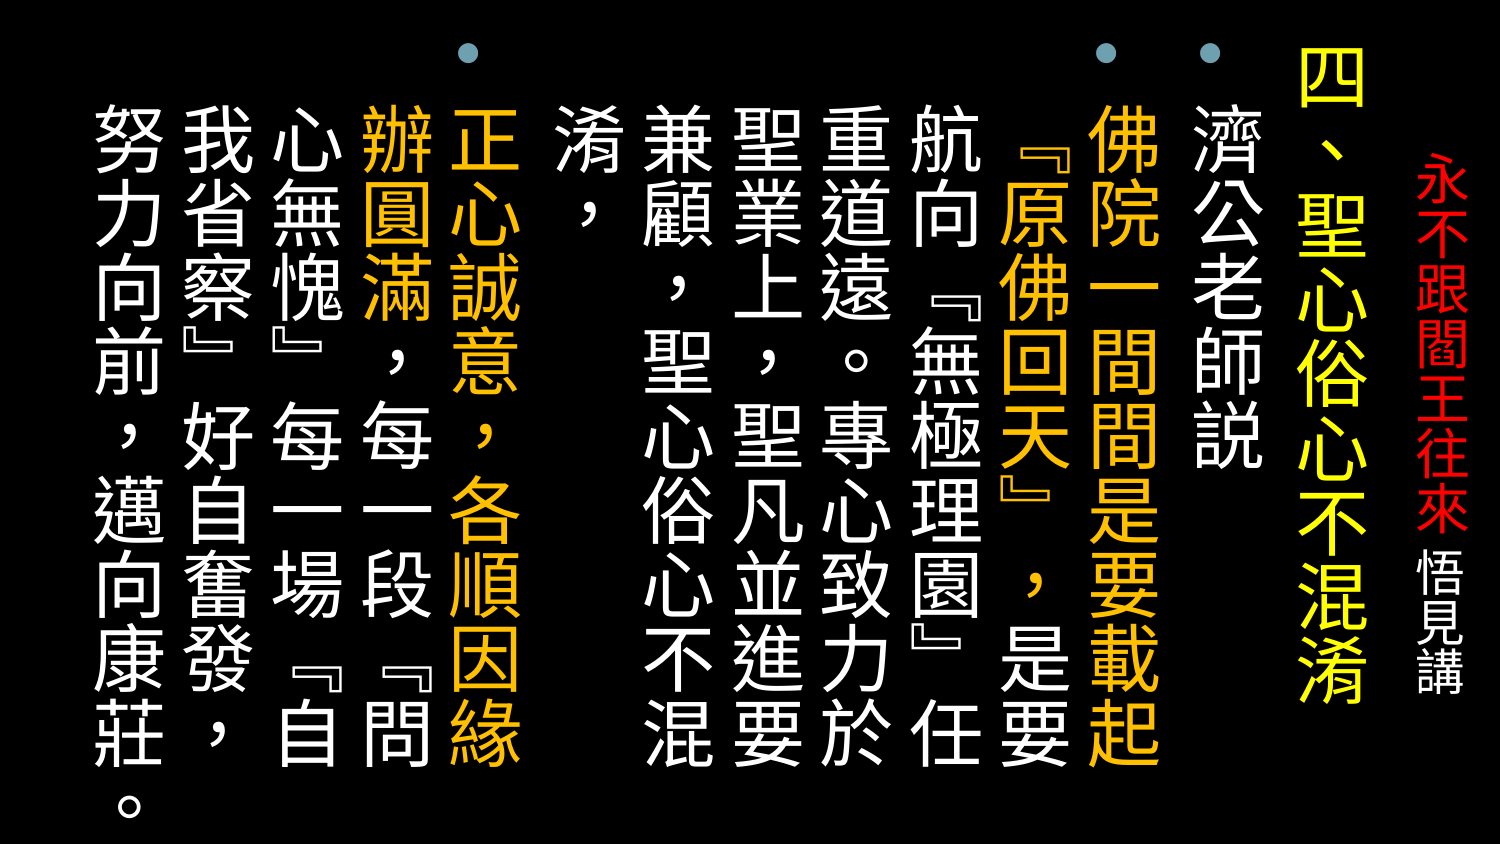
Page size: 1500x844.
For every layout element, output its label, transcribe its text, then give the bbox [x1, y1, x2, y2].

title 永不跟閻王往來 悟見講 [1399, 23, 1483, 825]
list 四、聖心俗心不混淆 濟公老師説 佛院一間間是要載起『原佛回天』，是要航向『無極理園』任重道遠。專心致力於聖業上，聖凡並進要兼顧，聖心俗心不混淆， 正心誠意，各順因緣辦圓滿，每一段『問心無愧』每一場『自我省察』好自奮發，努力向前，邁向康莊。 [17, 18, 1388, 825]
